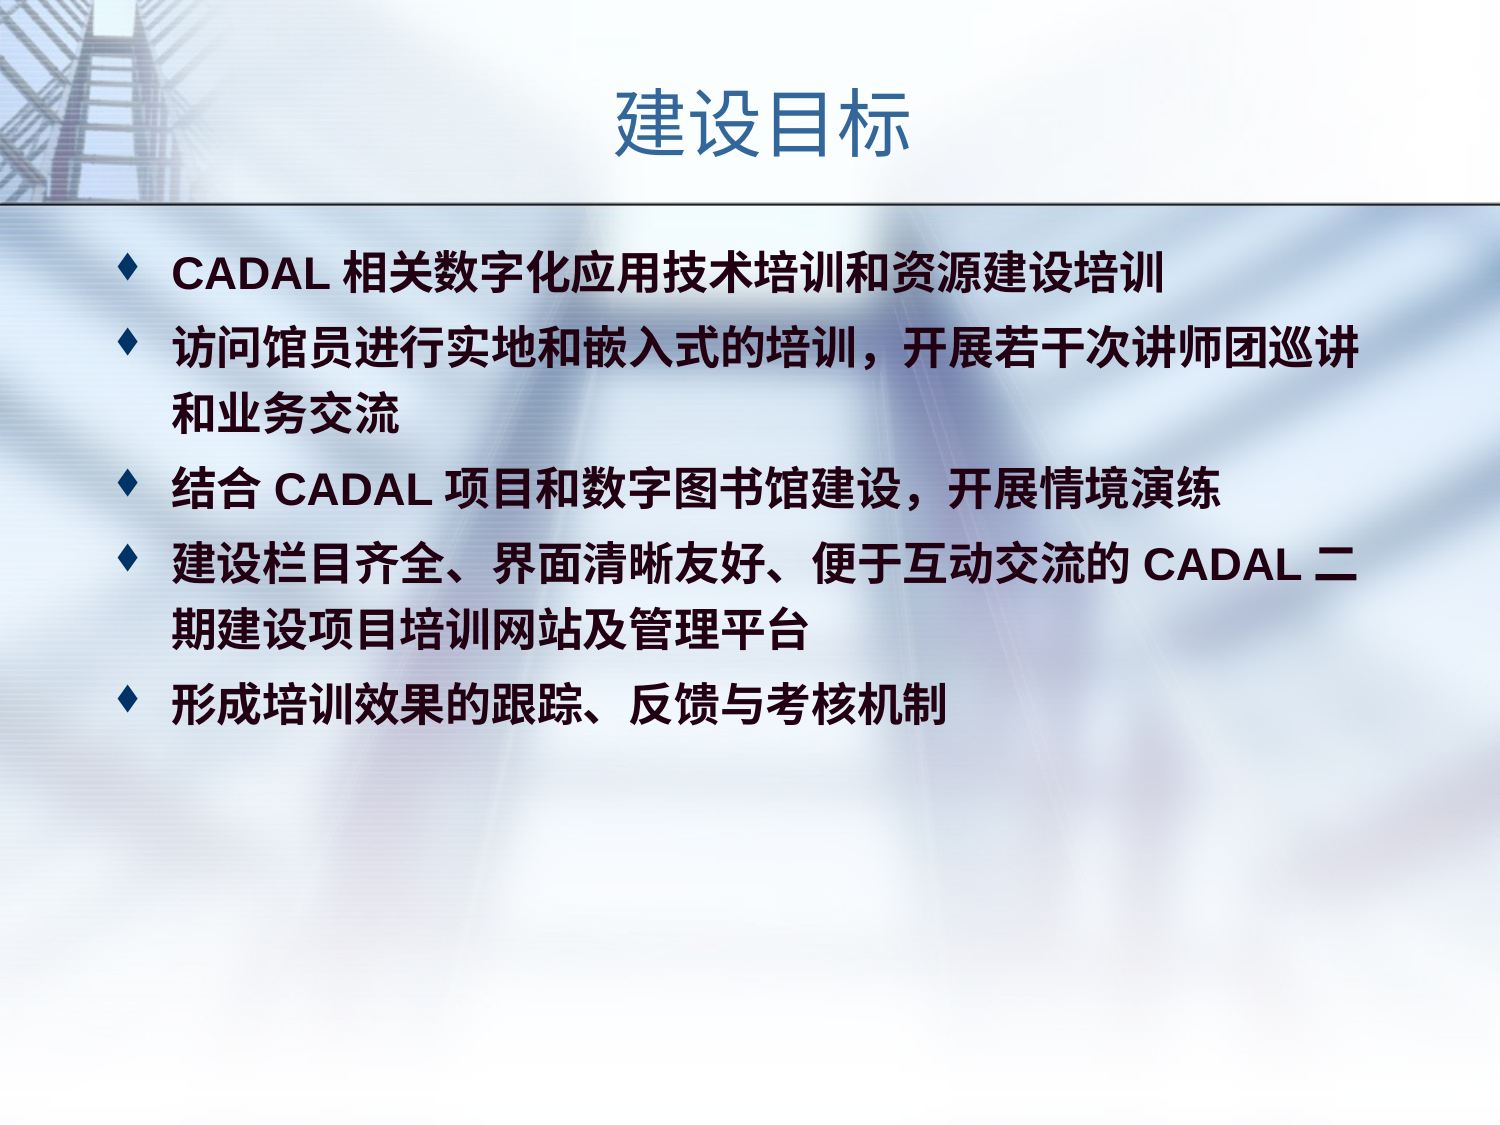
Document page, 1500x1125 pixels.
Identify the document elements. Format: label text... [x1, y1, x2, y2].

picture [0, 0, 1500, 1125]
title 建设目标 [187, 50, 1338, 194]
list CADAL相关数字化应用技术培训和资源建设培训 访问馆员进行实地和嵌入式的培训，开展若干次讲师团巡讲和业务交流 结合CADAL项目和数字图书馆建设，开展情境演练 建设栏目齐全、界面清晰友好、便于互动交流的CADAL二期建设项目培训网站及管理平台 形成培训效果的跟踪、反馈与考核机制 [99, 224, 1388, 1038]
